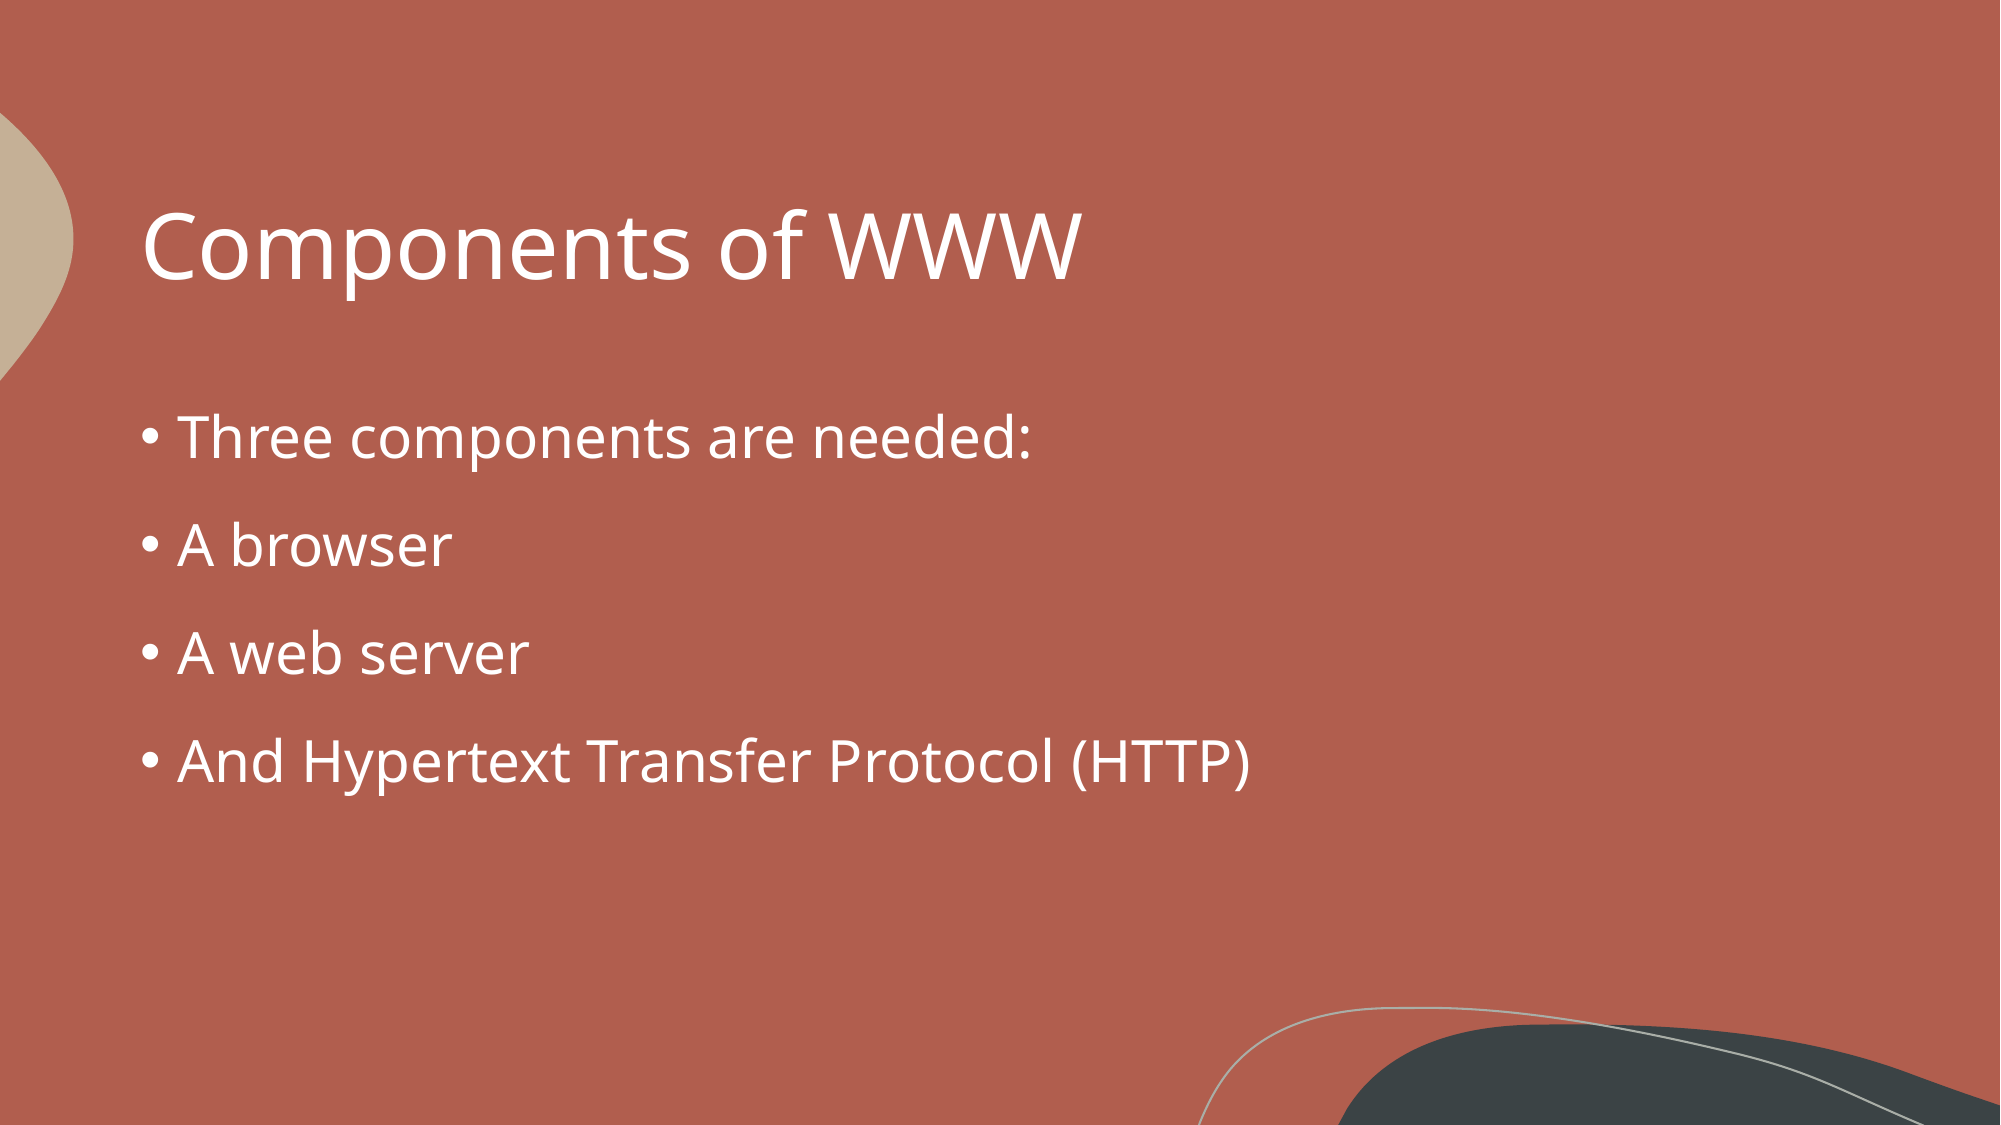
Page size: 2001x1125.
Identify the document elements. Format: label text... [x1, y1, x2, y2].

list Three components are needed: A browser A web server And Hypertext Transfer Protocol (HTTP) [125, 375, 1875, 1002]
title Components of WWW [125, 125, 1875, 375]
